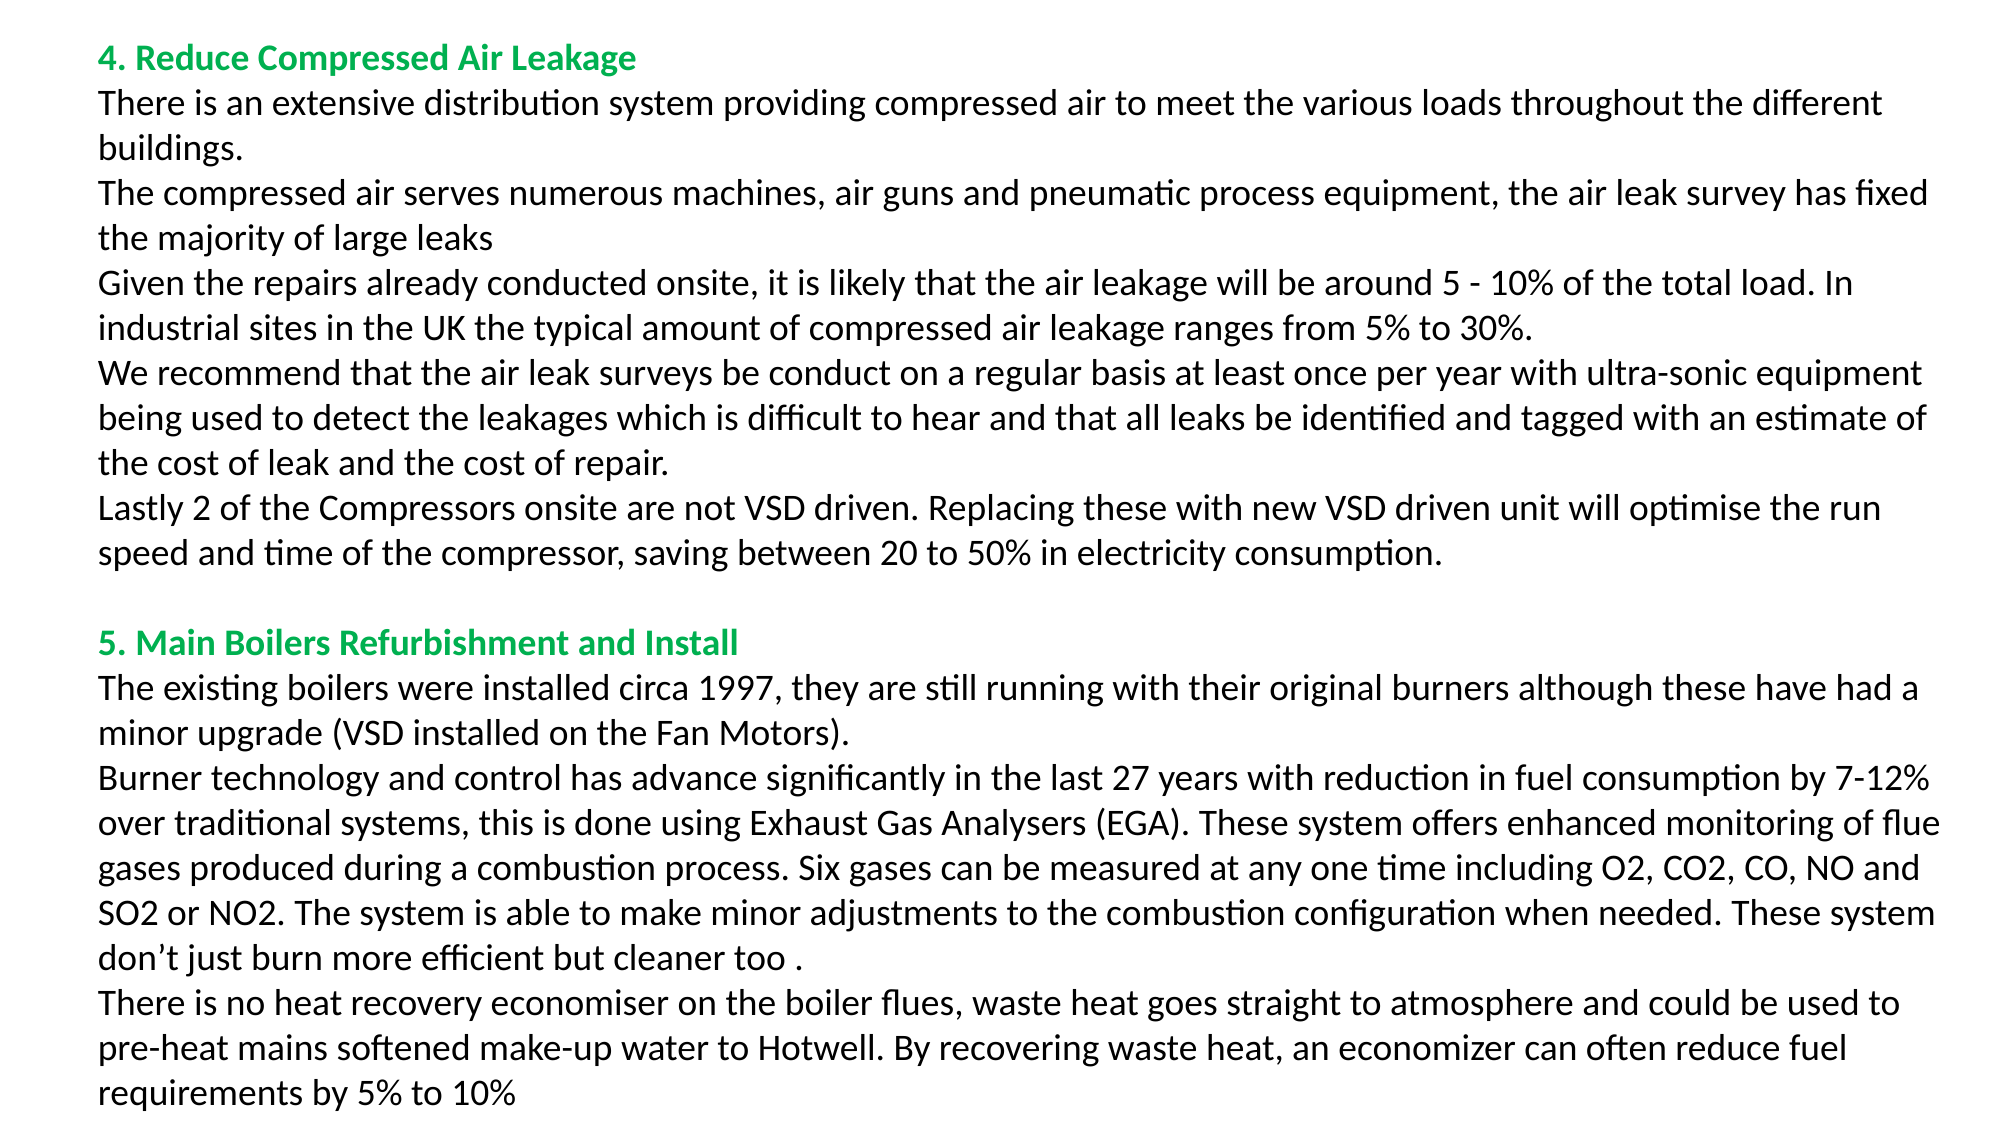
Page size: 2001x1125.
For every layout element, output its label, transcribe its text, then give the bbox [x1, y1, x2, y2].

text_box 4. Reduce Compressed Air Leakage There is an extensive distribution system providing compressed air to meet the various loads throughout the different buildings. The compressed air serves numerous machines, air guns and pneumatic process equipment, the air leak survey has fixed the majority of large leaks Given the repairs already conducted onsite, it is likely that the air leakage will be around 5 - 10% of the total load. In industrial sites in the UK the typical amount of compressed air leakage ranges from 5% to 30%. We recommend that the air leak surveys be conduct on a regular basis at least once per year with ultra-sonic equipment being used to detect the leakages which is difficult to hear and that all leaks be identified and tagged with an estimate of the cost of leak and the cost of repair. Lastly 2 of the Compressors onsite are not VSD driven. Replacing these with new VSD driven unit will optimise the run speed and time of the compressor, saving between 20 to 50% in electricity consumption. 5. Main Boilers Refurbishment and Install The existing boilers were installed circa 1997, they are still running with their original burners although these have had a minor upgrade (VSD installed on the Fan Motors). Burner technology and control has advance significantly in the last 27 years with reduction in fuel consumption by 7-12% over traditional systems, this is done using Exhaust Gas Analysers (EGA). These system offers enhanced monitoring of flue gases produced during a combustion process. Six gases can be measured at any one time including O2, CO2, CO, NO and SO2 or NO2. The system is able to make minor adjustments to the combustion configuration when needed. These system don’t just burn more efficient but cleaner too . There is no heat recovery economiser on the boiler flues, waste heat goes straight to atmosphere and could be used to pre-heat mains softened make-up water to Hotwell. By recovering waste heat, an economizer can often reduce fuel requirements by 5% to 10% [83, 25, 1972, 1125]
